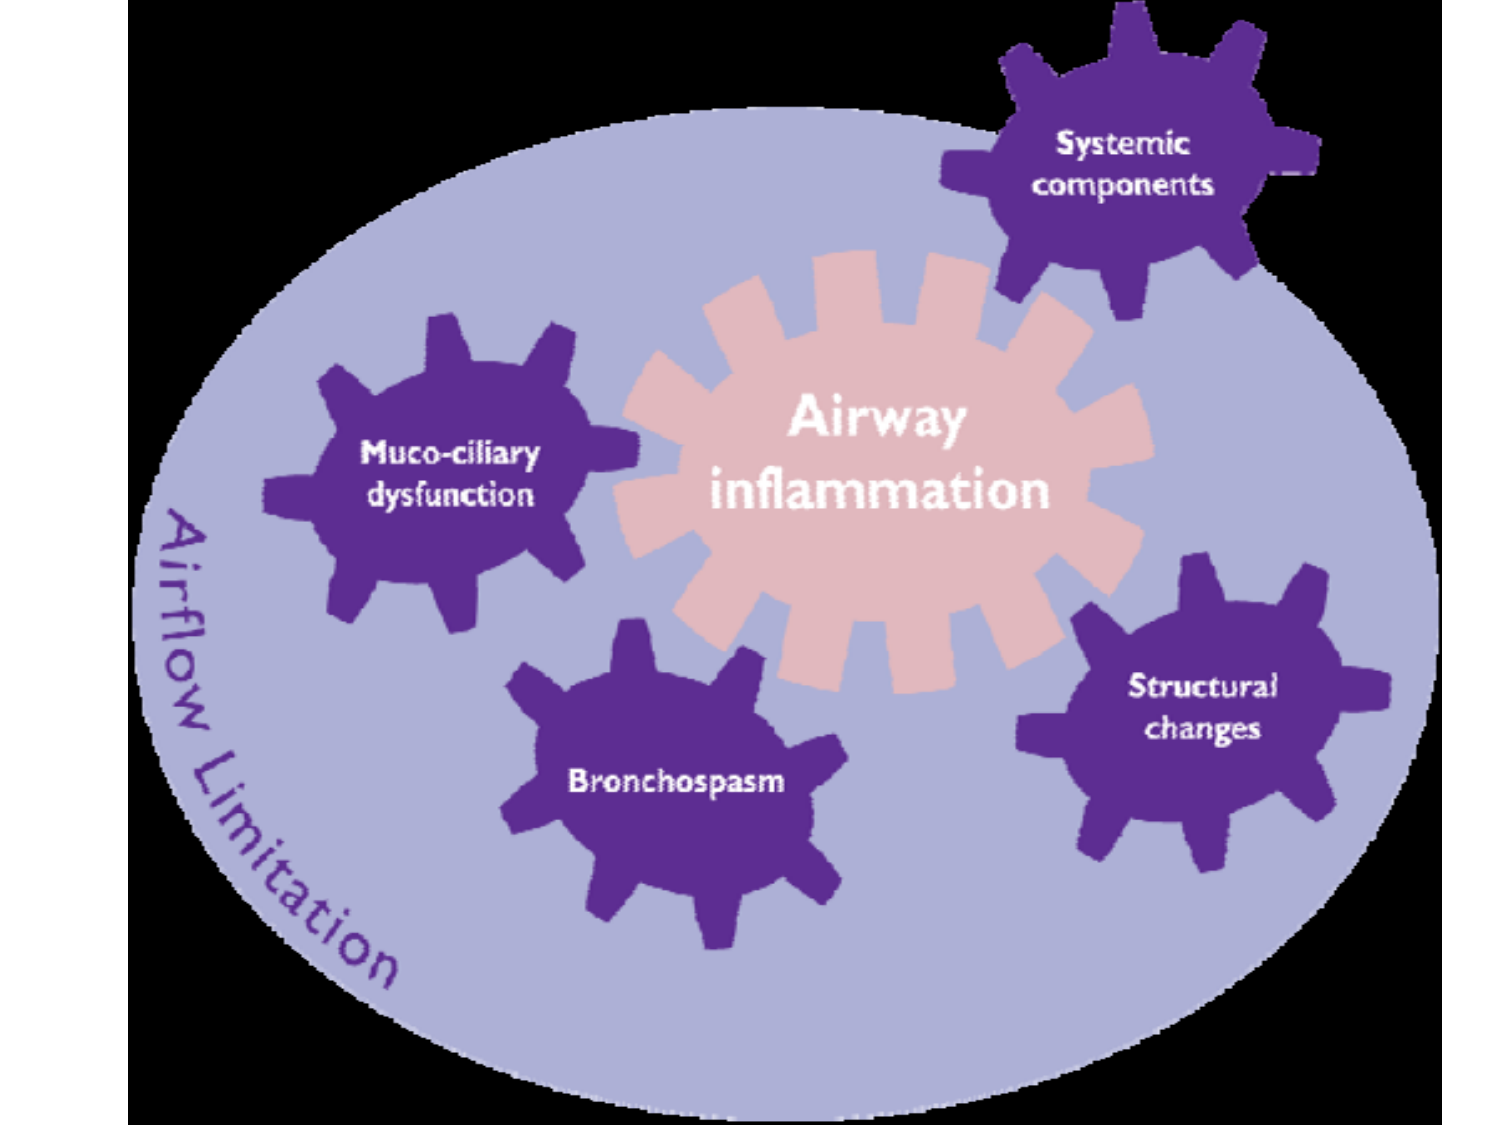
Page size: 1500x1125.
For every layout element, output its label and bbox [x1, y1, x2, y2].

picture [128, 0, 1442, 1125]
